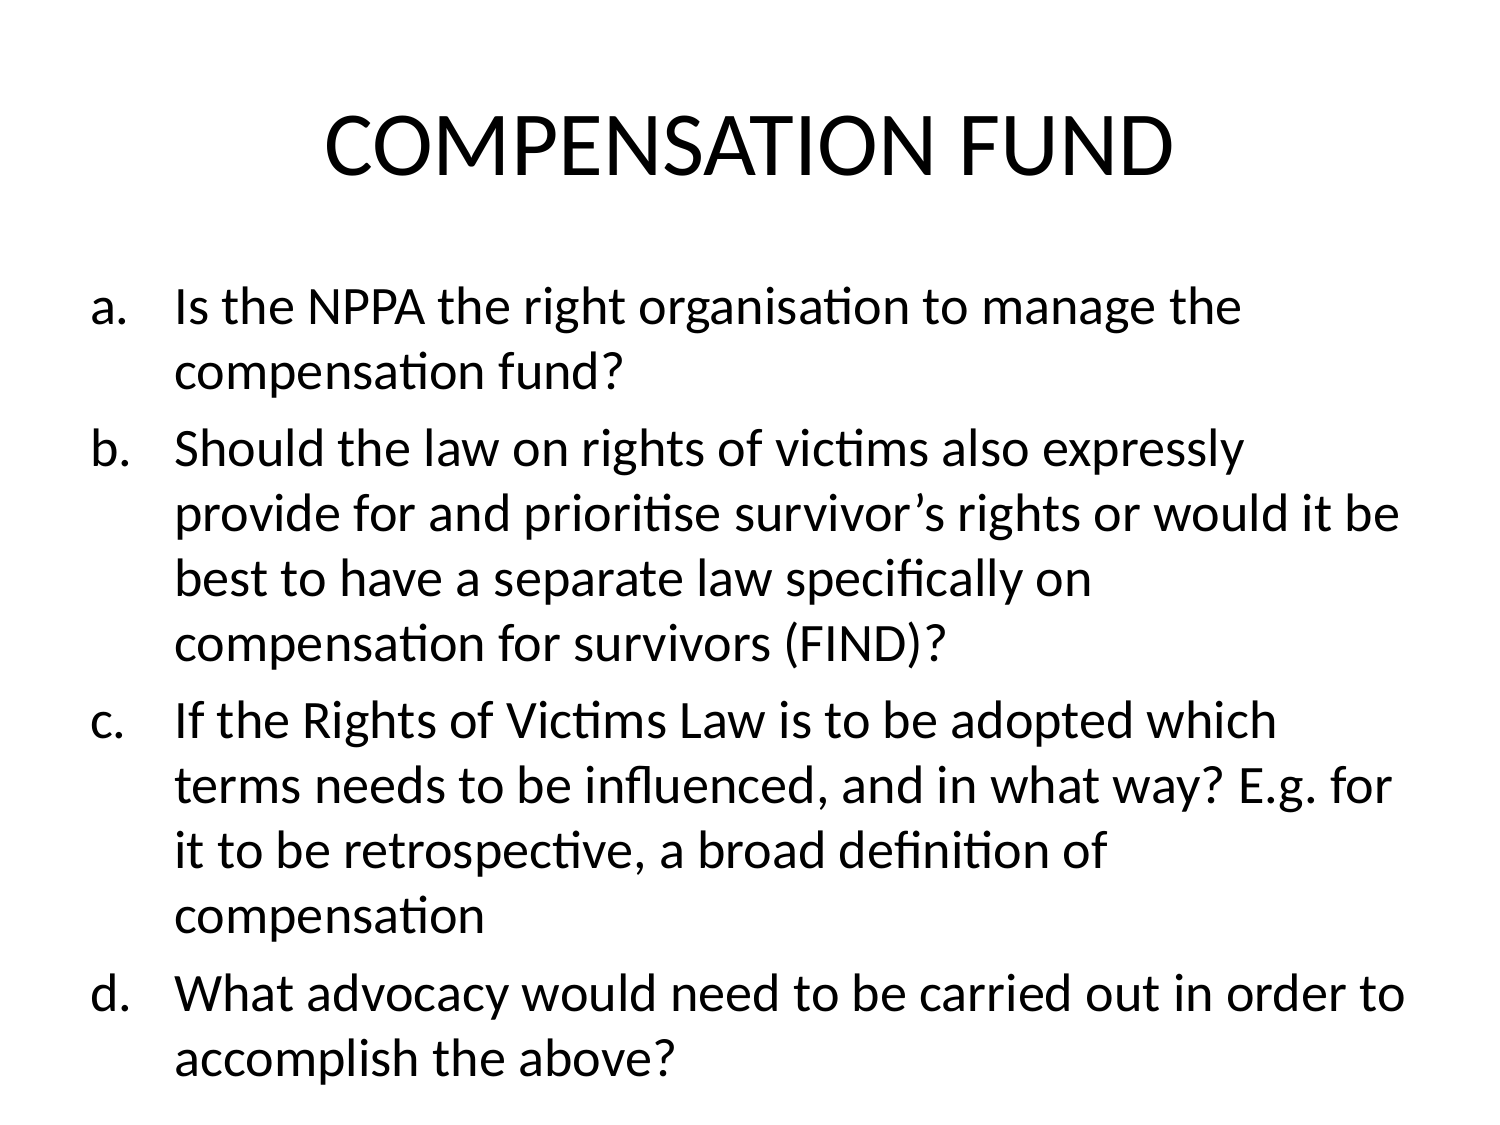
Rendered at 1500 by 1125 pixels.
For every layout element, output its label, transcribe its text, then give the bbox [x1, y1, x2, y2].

title COMPENSATION FUND [75, 45, 1425, 233]
list Is the NPPA the right organisation to manage the compensation fund? Should the law on rights of victims also expressly provide for and prioritise survivor’s rights or would it be best to have a separate law specifically on compensation for survivors (FIND)? If the Rights of Victims Law is to be adopted which terms needs to be influenced, and in what way? E.g. for it to be retrospective, a broad definition of compensation What advocacy would need to be carried out in order to accomplish the above? [75, 262, 1425, 1005]
